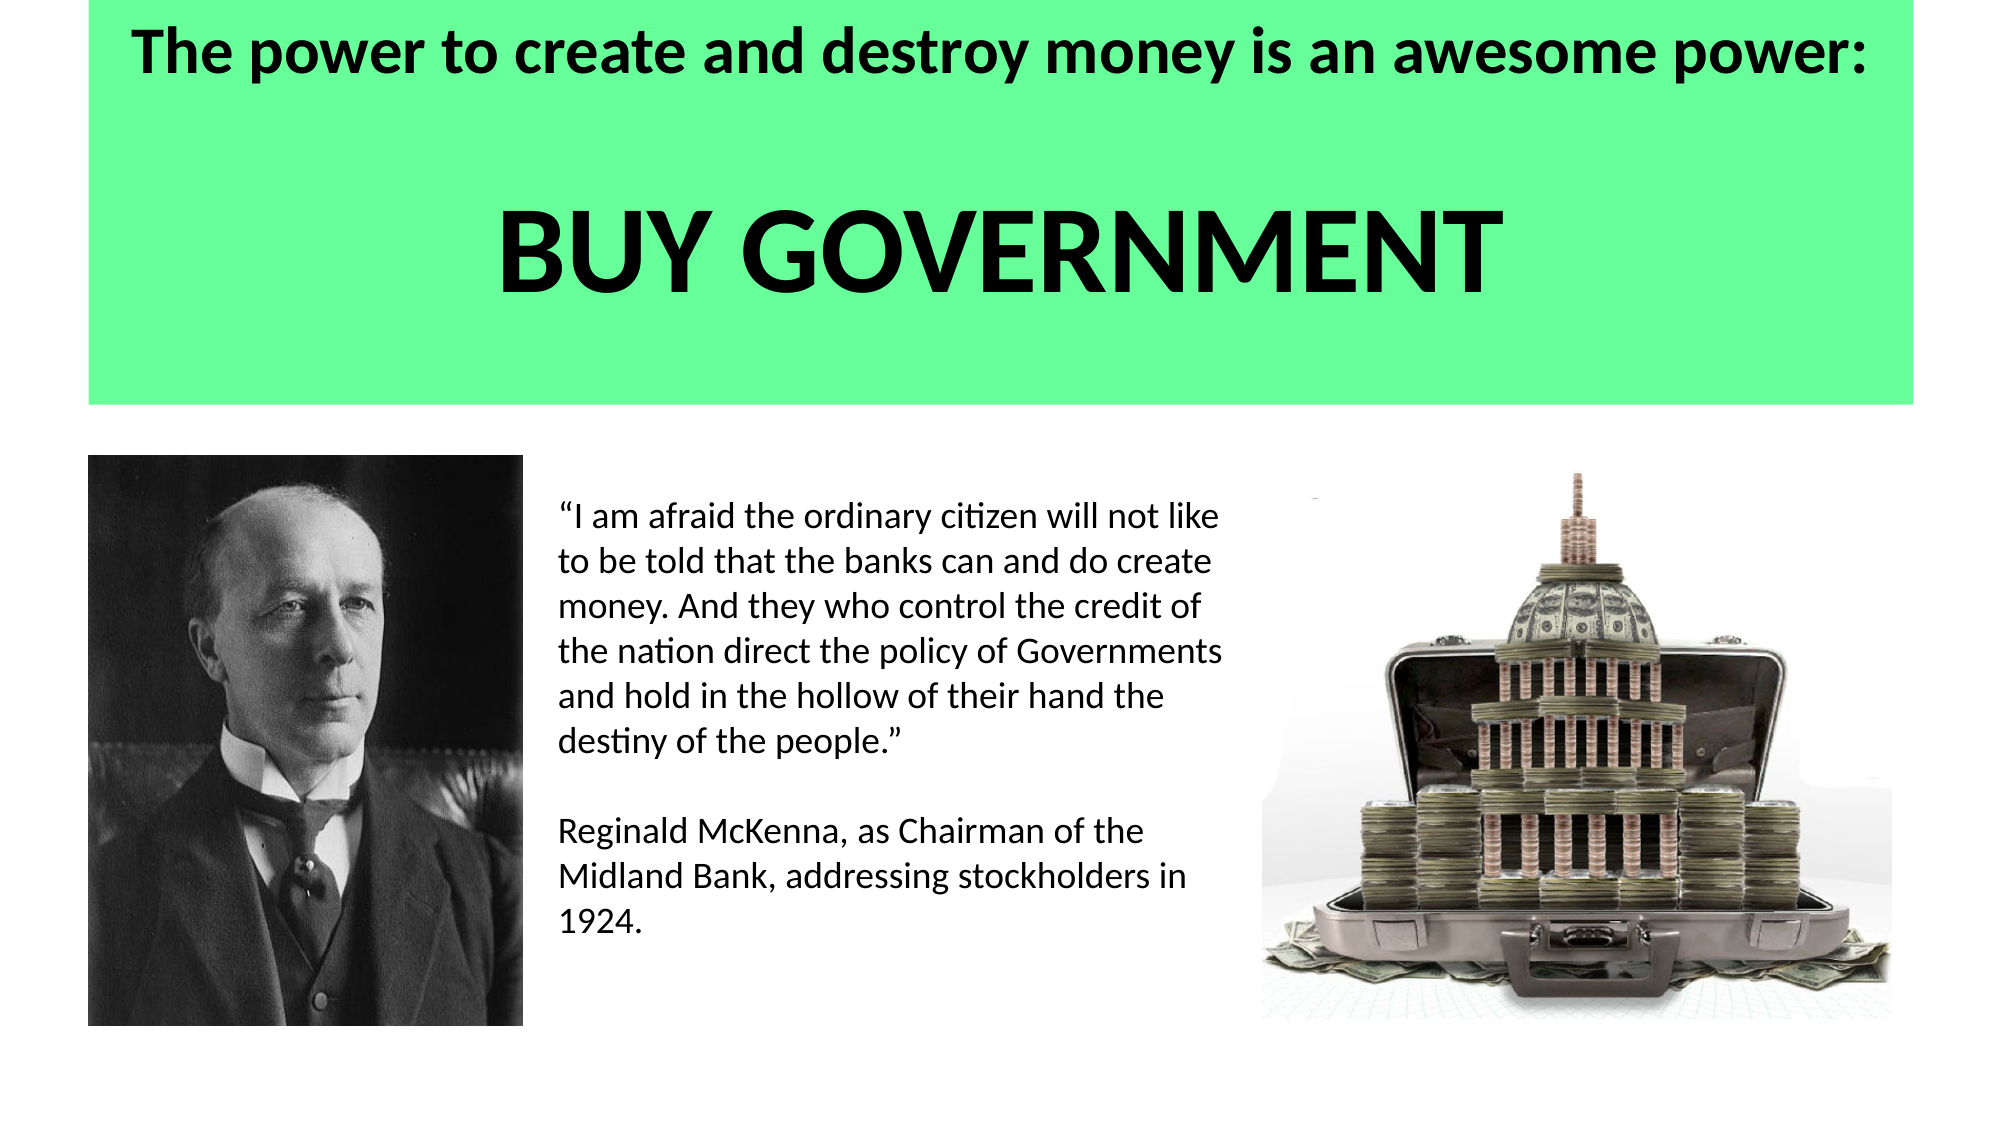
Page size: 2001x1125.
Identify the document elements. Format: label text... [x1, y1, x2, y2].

picture [1262, 462, 1892, 1019]
text_box “I am afraid the ordinary citizen will not like to be told that the banks can and do create money. And they who control the credit of the nation direct the policy of Governments and hold in the hollow of their hand the destiny of the people.” Reginald McKenna, as Chairman of the Midland Bank, addressing stockholders in 1924. [543, 483, 1262, 949]
text_box The power to create and destroy money is an awesome power: BUY GOVERNMENT [88, 0, 1913, 405]
picture [88, 455, 523, 1026]
